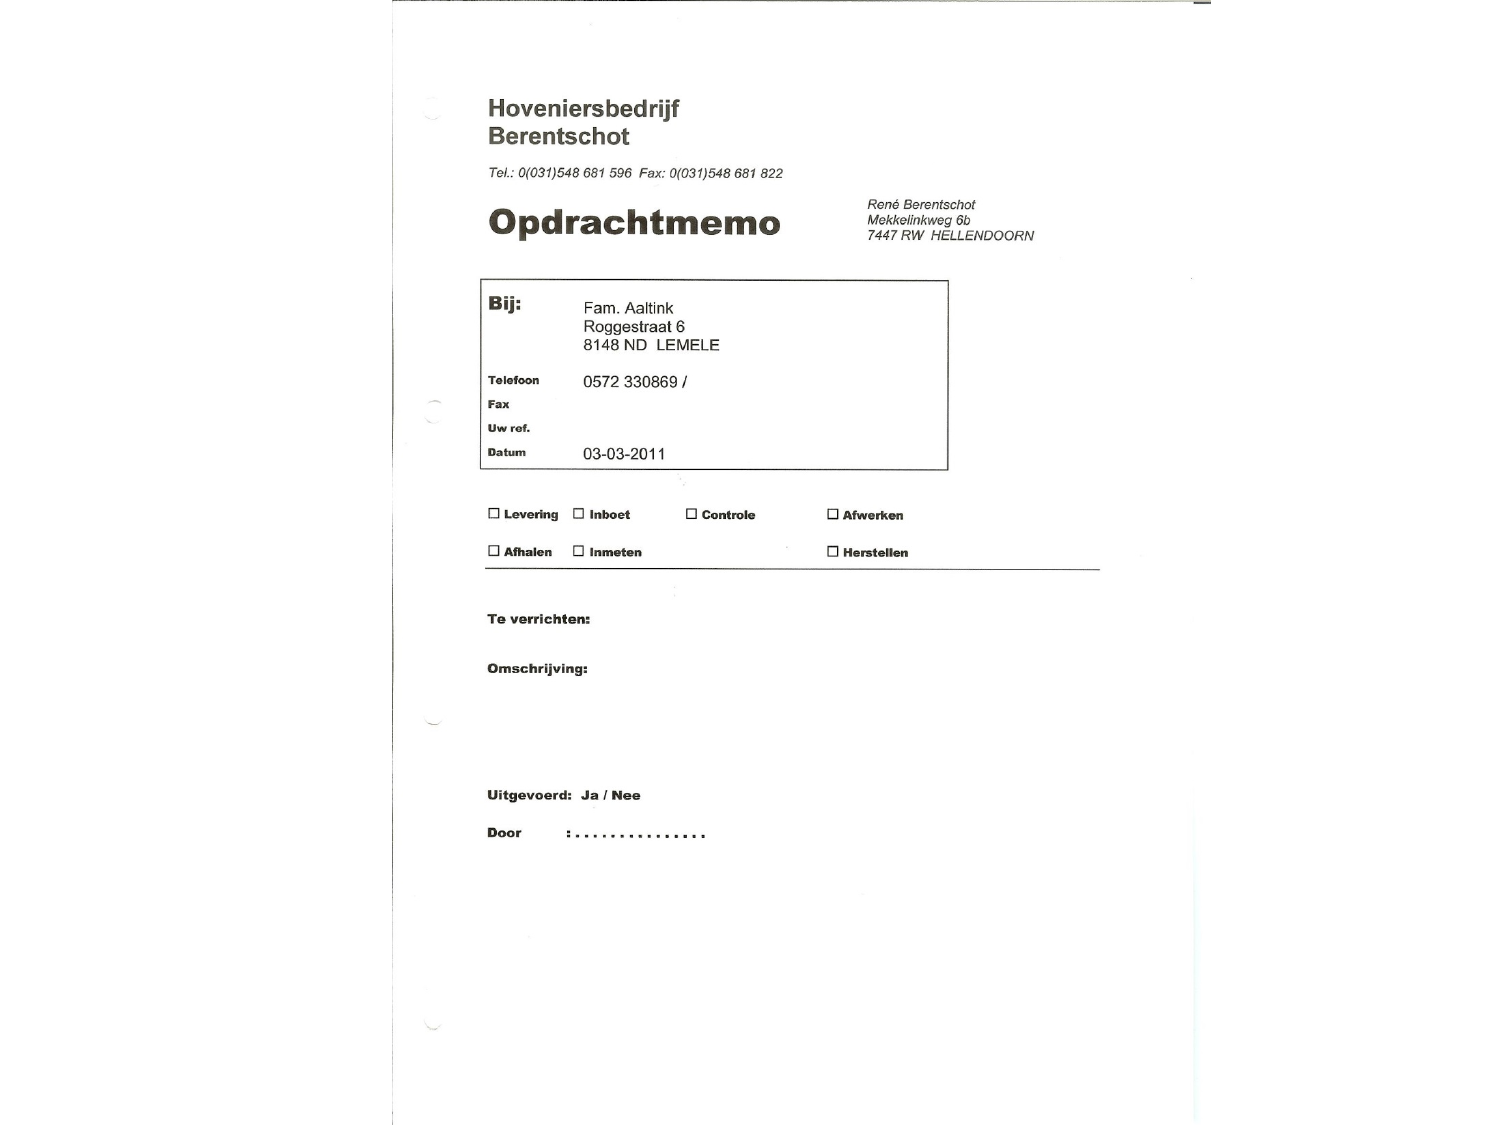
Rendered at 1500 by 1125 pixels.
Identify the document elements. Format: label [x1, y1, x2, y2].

list [392, 0, 1211, 1125]
